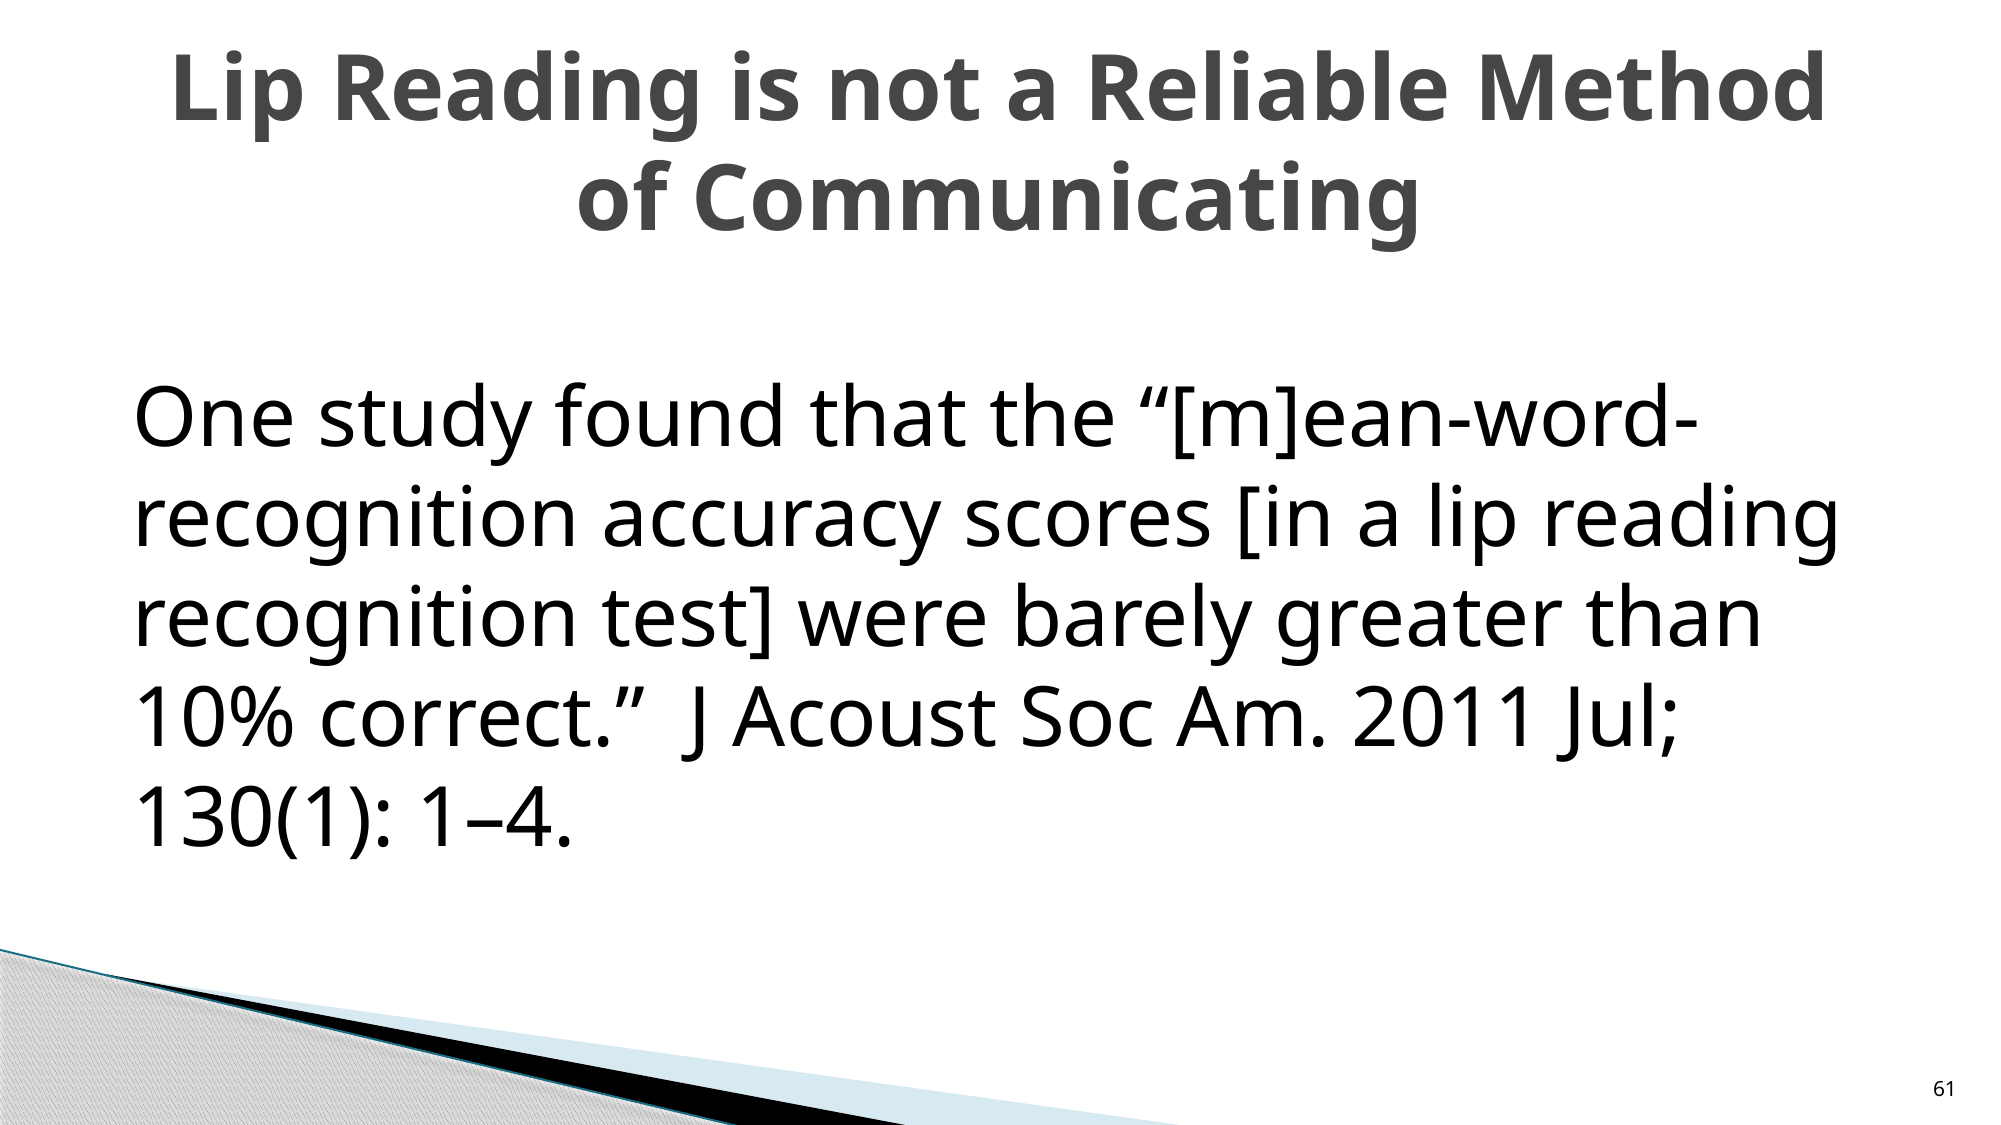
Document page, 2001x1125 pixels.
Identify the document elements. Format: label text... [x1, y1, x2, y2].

title Lip Reading is not a Reliable Method of Communicating [99, 45, 1900, 233]
list One study found that the “[m]ean-word-recognition accuracy scores [in a lip reading recognition test] were barely greater than 10% correct.” J Acoust Soc Am. 2011 Jul; 130(1): 1–4. [99, 356, 1900, 986]
slide_number 61 [1891, 1051, 1972, 1112]
